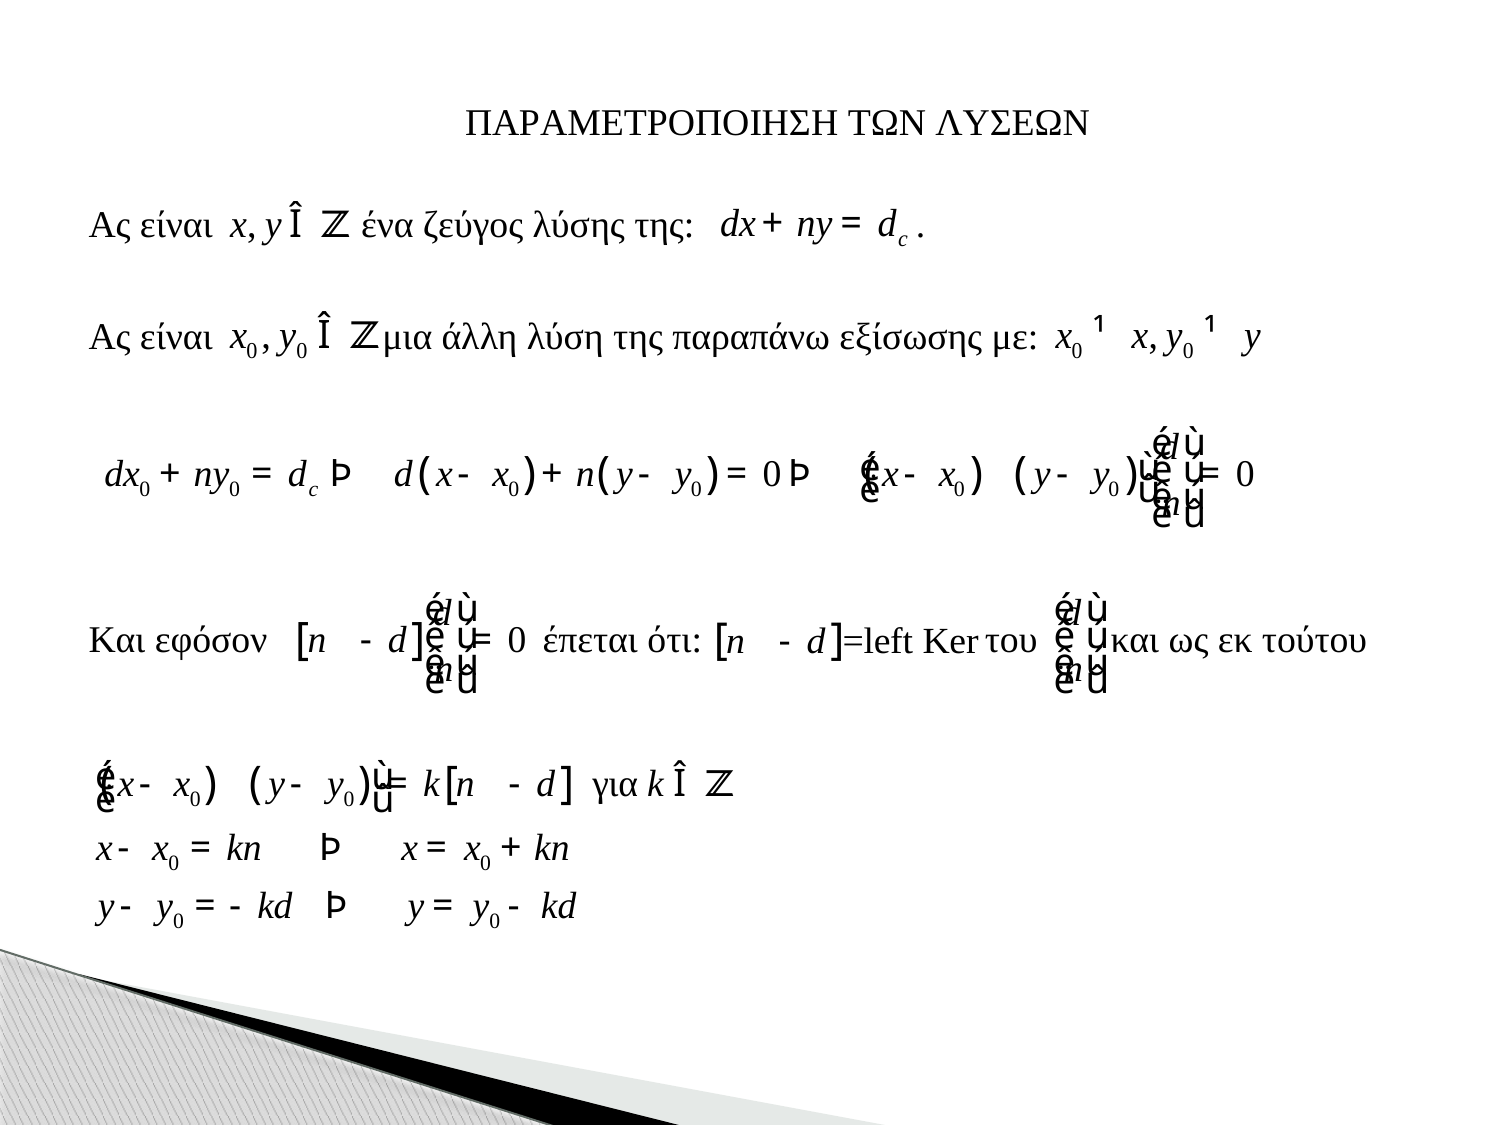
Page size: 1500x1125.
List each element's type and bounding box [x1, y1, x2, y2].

picture [88, 100, 1466, 1023]
